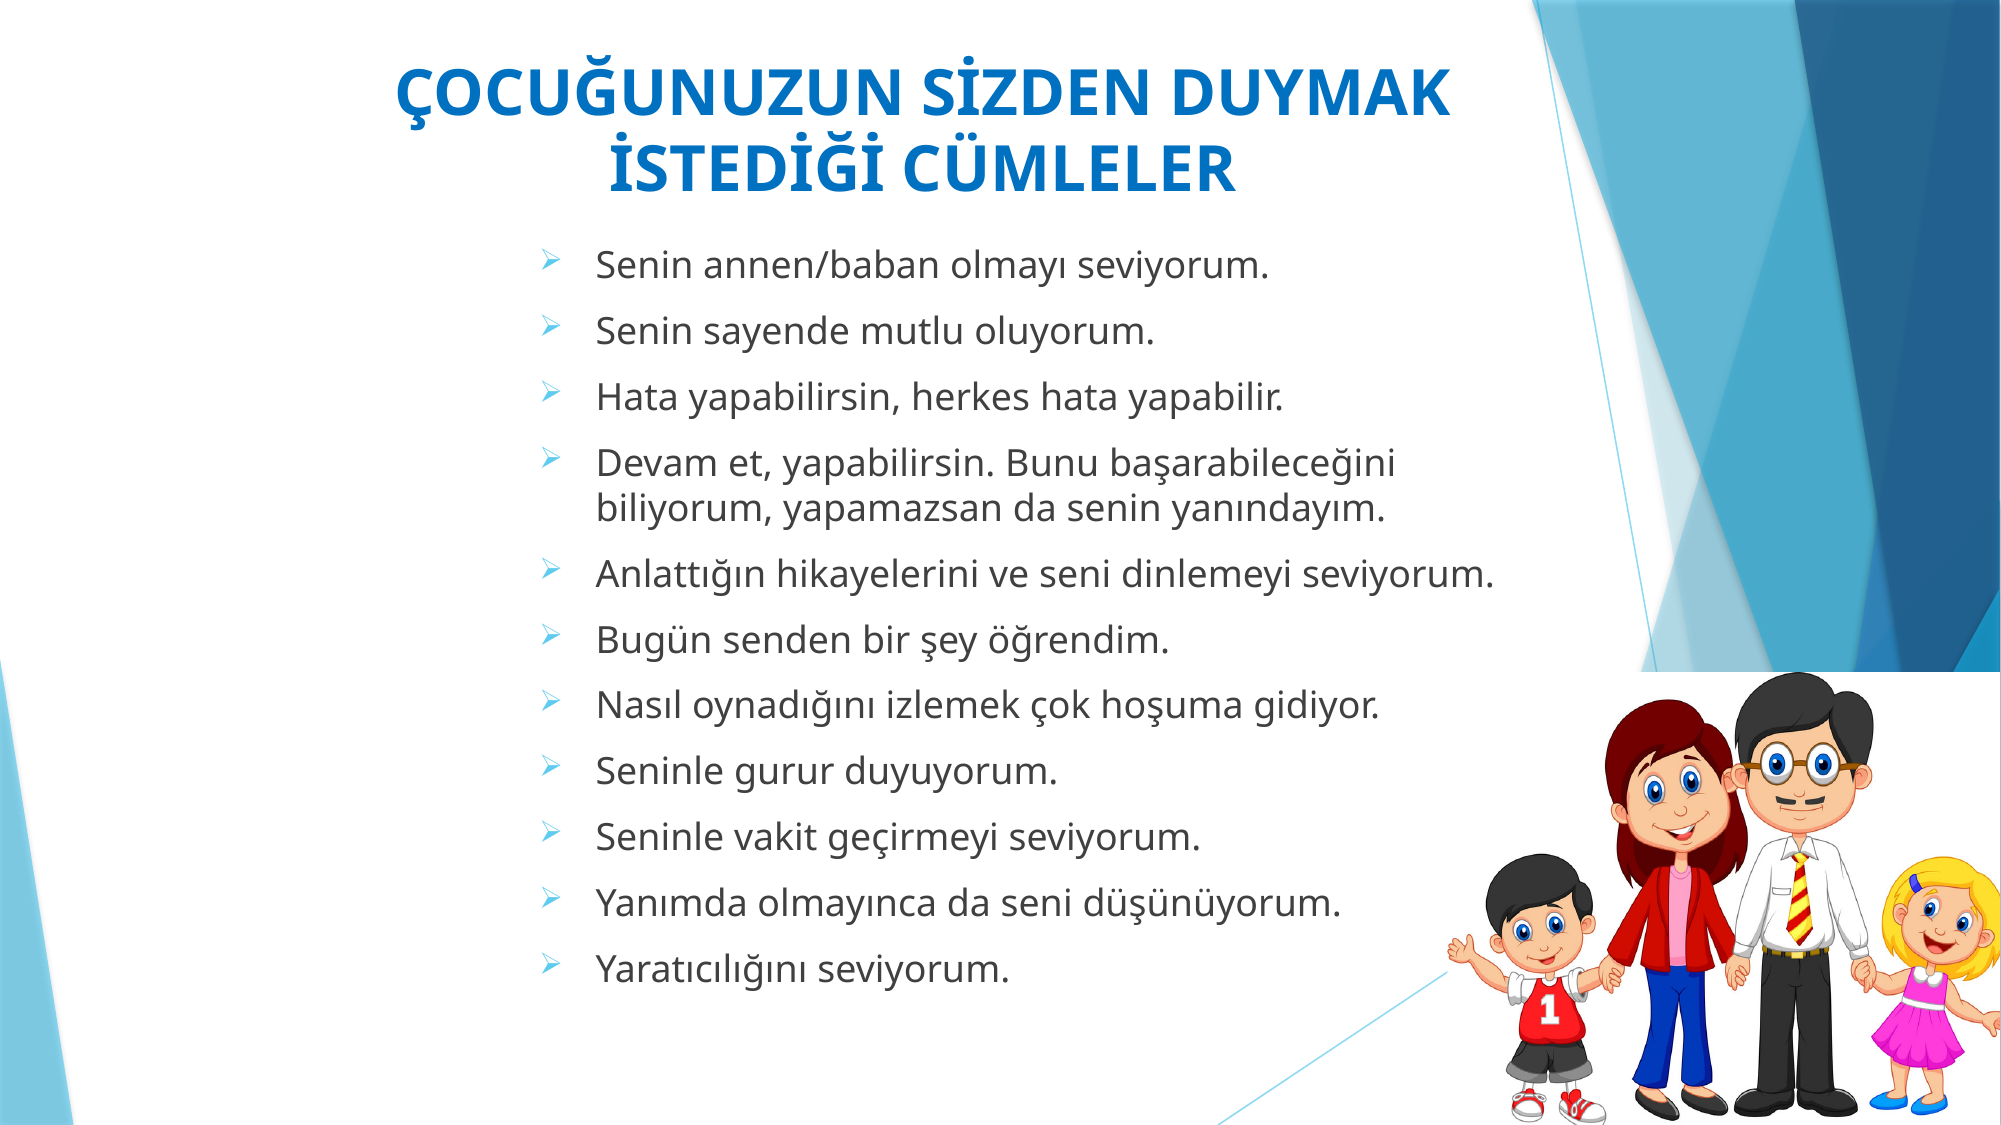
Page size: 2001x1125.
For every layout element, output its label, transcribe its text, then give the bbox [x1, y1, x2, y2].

list Senin annen/baban olmayı seviyorum. Senin sayende mutlu oluyorum. Hata yapabilirsin, herkes hata yapabilir. Devam et, yapabilirsin. Bunu başarabileceğini biliyorum, yapamazsan da senin yanındayım. Anlattığın hikayelerini ve seni dinlemeyi seviyorum. Bugün senden bir şey öğrendim. Nasıl oynadığını izlemek çok hoşuma gidiyor. Seninle gurur duyuyorum. Seninle vakit geçirmeyi seviyorum. Yanımda olmayınca da seni düşünüyorum. Yaratıcılığını seviyorum. [524, 233, 1522, 1105]
picture [1446, 671, 2000, 1125]
title ÇOCUĞUNUZUN SİZDEN DUYMAK İSTEDİĞİ CÜMLELER [324, 44, 1522, 213]
